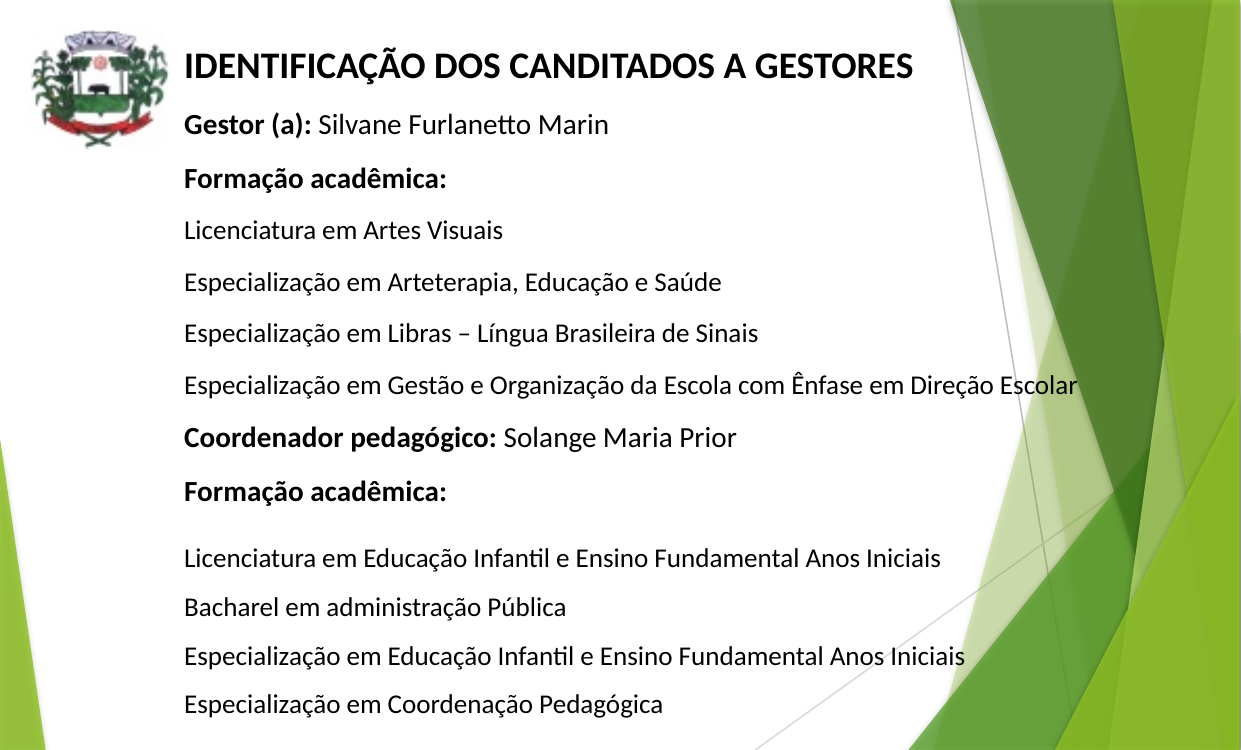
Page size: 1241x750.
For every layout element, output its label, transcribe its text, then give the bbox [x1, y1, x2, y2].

picture [30, 29, 170, 149]
text_box IDENTIFICAÇÃO DOS CANDITADOS A GESTORES Gestor (a): Silvane Furlanetto Marin Formação acadêmica: Licenciatura em Artes Visuais Especialização em Arteterapia, Educação e Saúde Especialização em Libras – Língua Brasileira de Sinais Especialização em Gestão e Organização da Escola com Ênfase em Direção Escolar Coordenador pedagógico: Solange Maria Prior Formação acadêmica: Licenciatura em Educação Infantil e Ensino Fundamental Anos Iniciais Bacharel em administração Pública Especialização em Educação Infantil e Ensino Fundamental Anos Iniciais Especialização em Coordenação Pedagógica [169, 30, 1146, 750]
